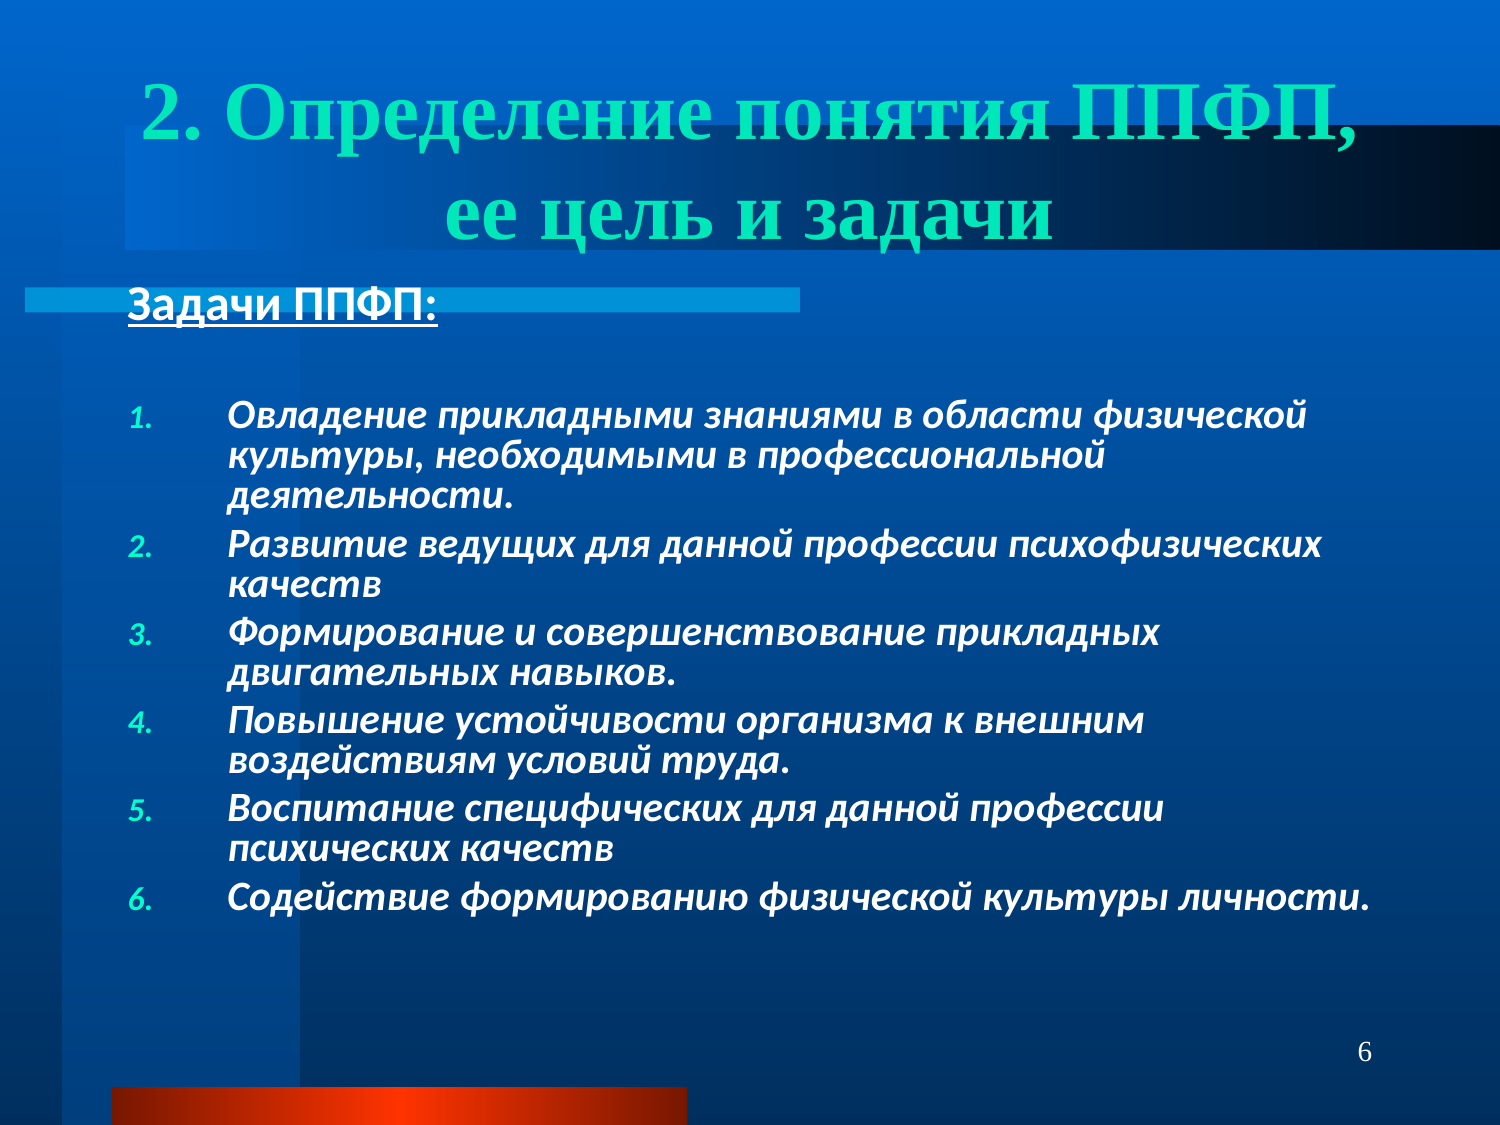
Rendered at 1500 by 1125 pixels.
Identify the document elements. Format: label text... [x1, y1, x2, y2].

slide_number 6 [1074, 1051, 1388, 1088]
list Задачи ППФП: Овладение прикладными знаниями в области физической культуры, необходимыми в профессиональной деятельности. Развитие ведущих для данной профессии психофизических качеств Формирование и совершенствование прикладных двигательных навыков. Повышение устойчивости организма к внешним воздействиям условий труда. Воспитание специфических для данной профессии психических качеств Содействие формированию физической культуры личности. [112, 274, 1388, 1051]
title 2. Определение понятия ППФП, ее цель и задачи [112, 112, 1388, 274]
